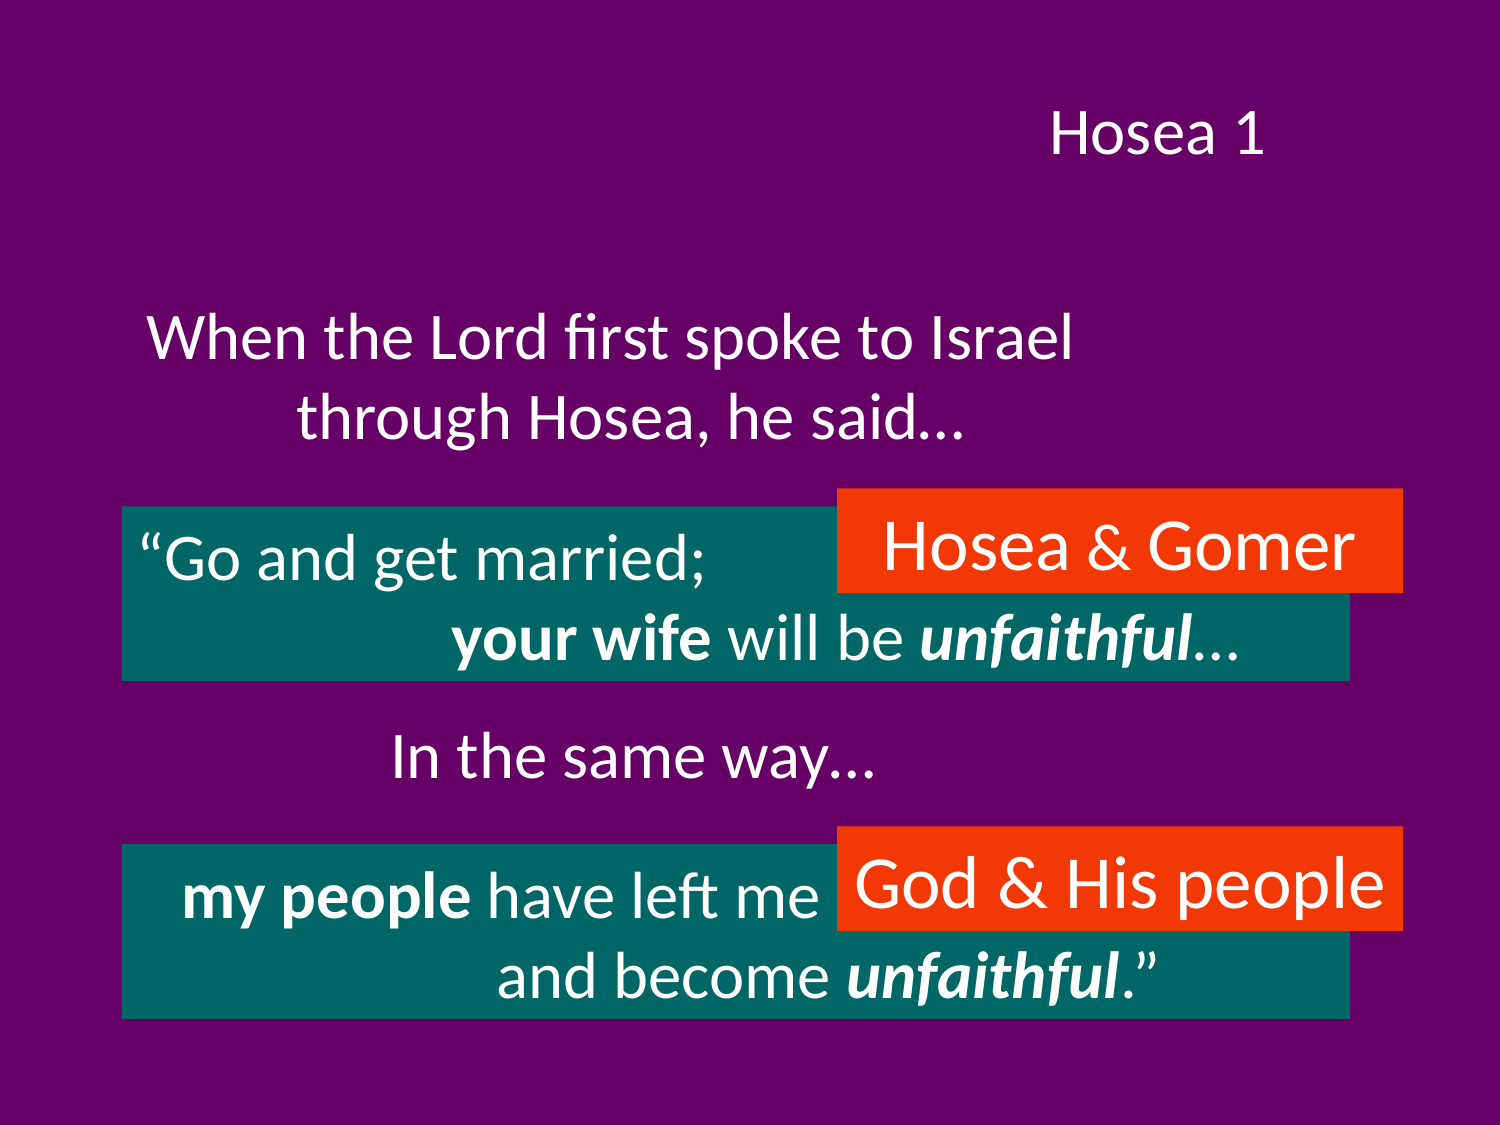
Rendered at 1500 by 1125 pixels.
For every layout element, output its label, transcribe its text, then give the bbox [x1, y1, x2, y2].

text_box When the Lord first spoke to Israel through Hosea, he said… [131, 285, 1462, 461]
text_box “Go and get married; your wife will be unfaithful… [121, 506, 1350, 681]
text_box Hosea & Gomer [837, 488, 1404, 594]
text_box God & His people [837, 826, 1404, 932]
text_box Hosea 1 [938, 80, 1377, 175]
text_box my people have left me and become unfaithful.” [121, 844, 1350, 1019]
text_box In the same way… [191, 704, 1150, 800]
